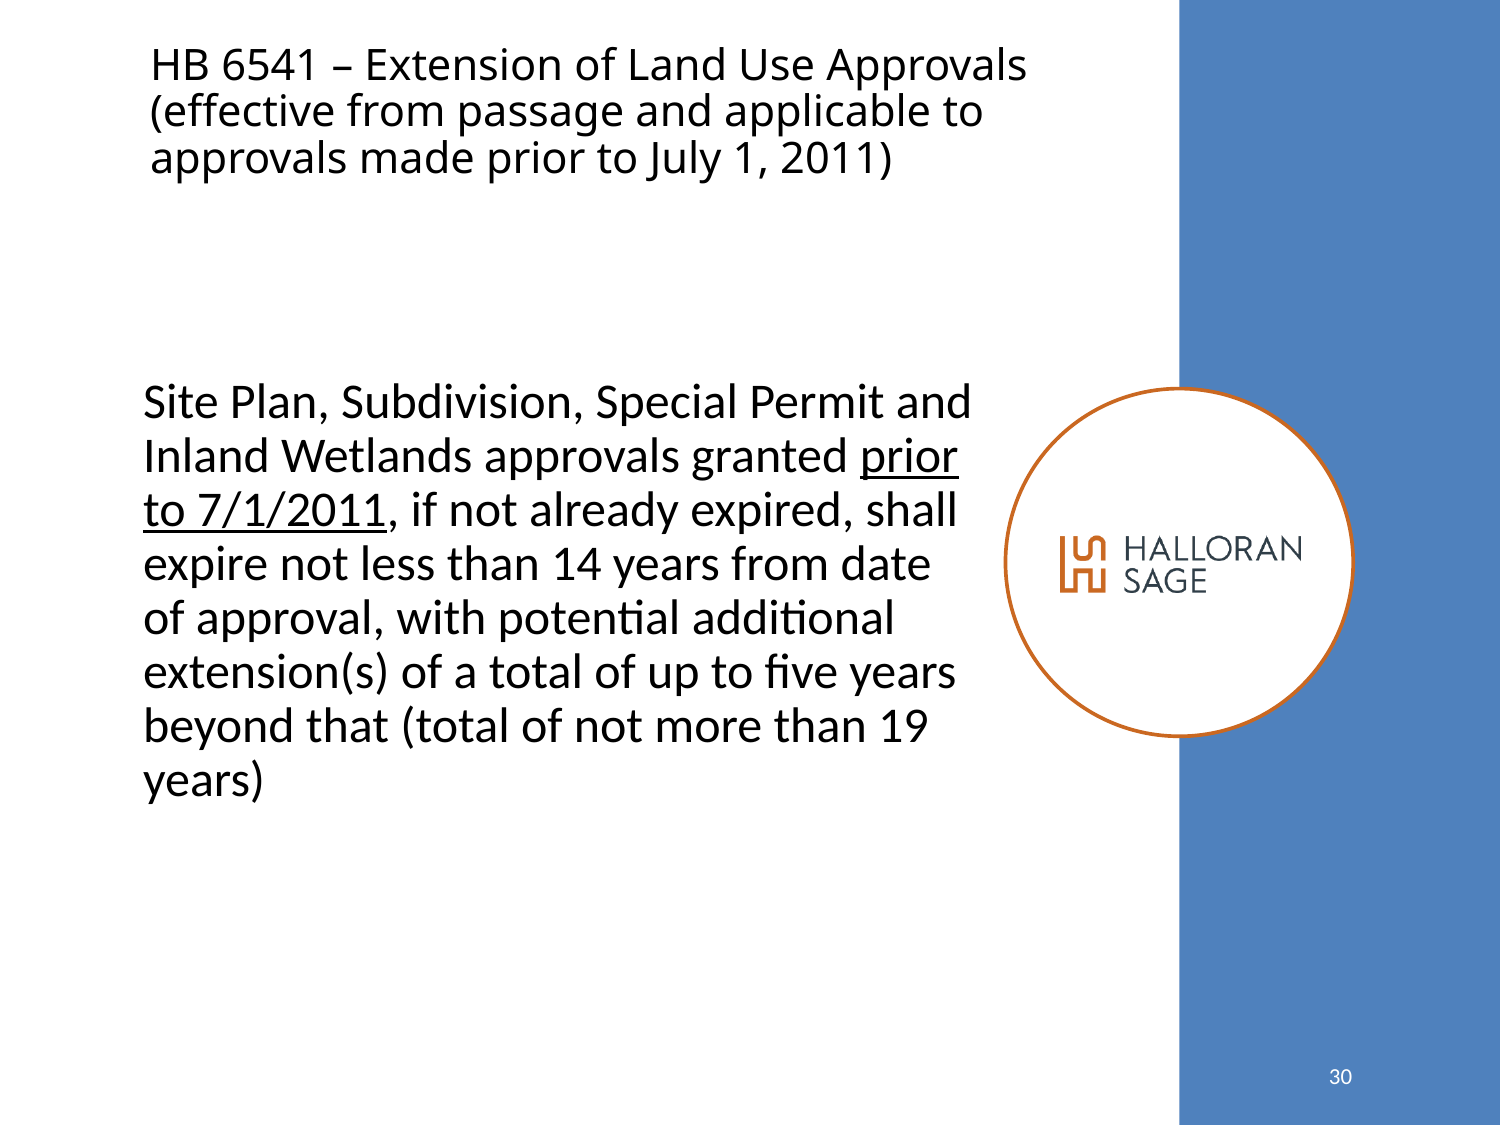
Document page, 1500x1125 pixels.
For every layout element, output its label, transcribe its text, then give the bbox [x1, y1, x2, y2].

text_box [1004, 387, 1355, 738]
list Site Plan, Subdivision, Special Permit and Inland Wetlands approvals granted prior to 7/1/2011, if not already expired, shall expire not less than 14 years from date of approval, with potential additional extension(s) of a total of up to five years beyond that (total of not more than 19 years) [128, 237, 994, 1030]
slide_number 30 [1242, 1052, 1368, 1098]
title HB 6541 – Extension of Land Use Approvals (effective from passage and applicable to approvals made prior to July 1, 2011) [135, 31, 1055, 195]
text_box [1178, 0, 1500, 1125]
picture [1060, 535, 1301, 593]
